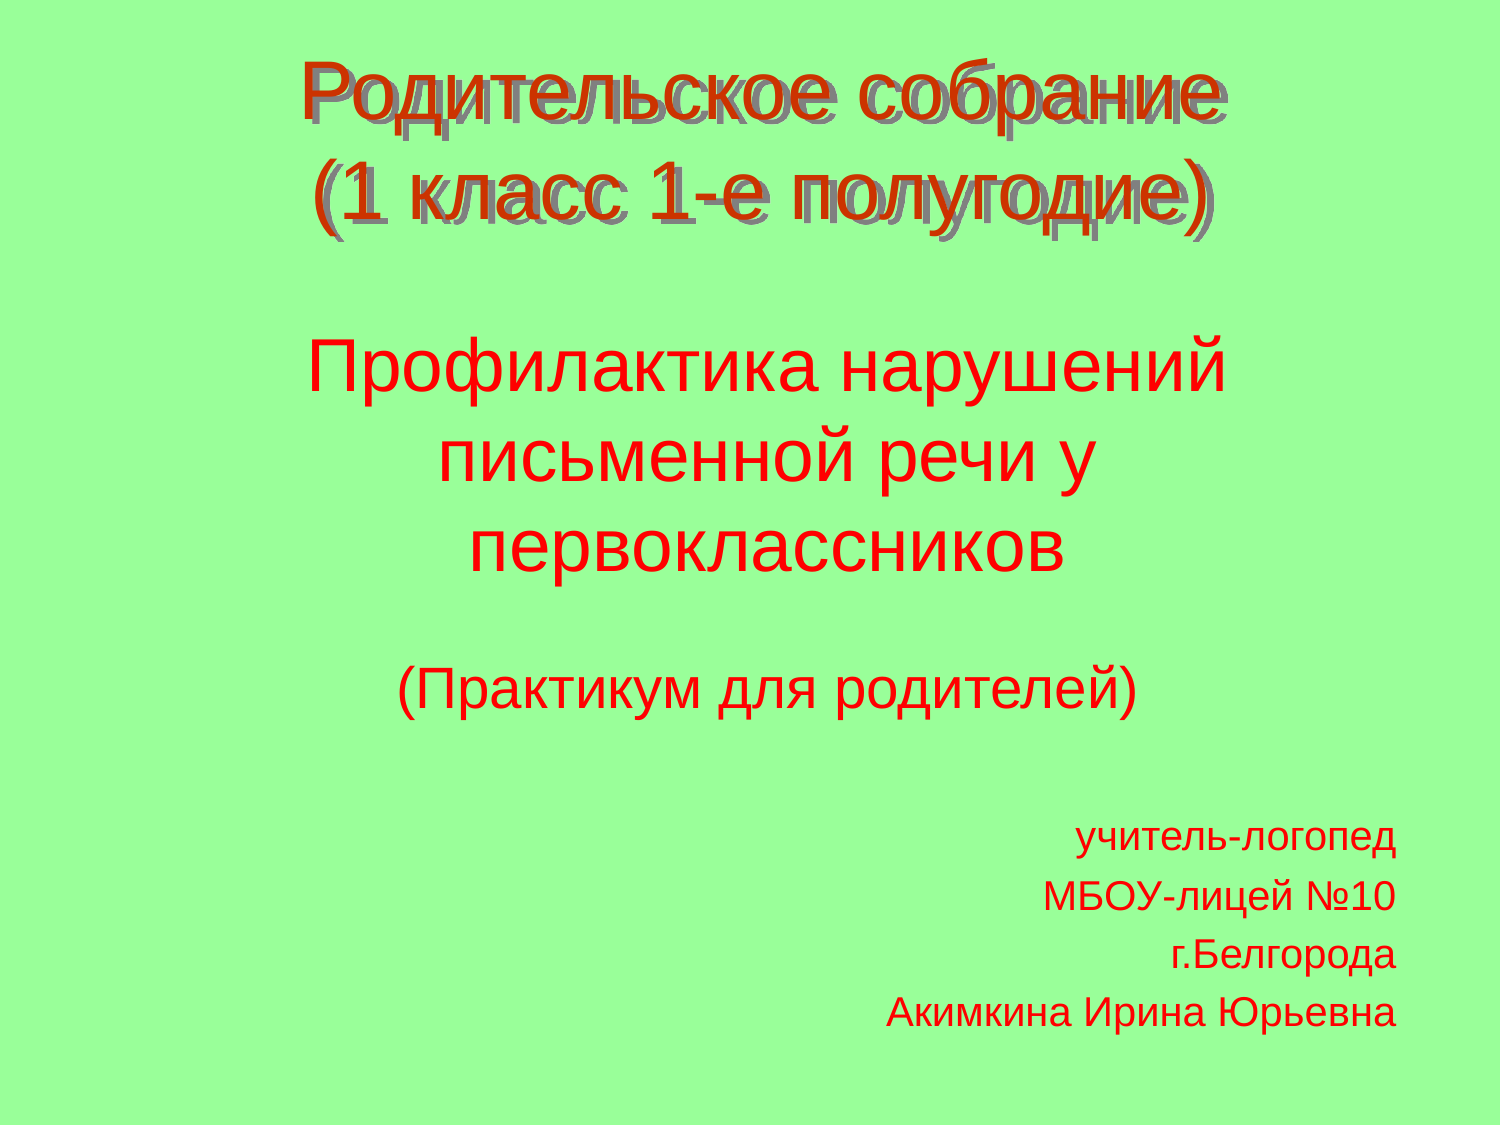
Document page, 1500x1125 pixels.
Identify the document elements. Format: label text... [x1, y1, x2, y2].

subtitle Профилактика нарушений письменной речи у первоклассников (Практикум для родителей) учитель-логопед МБОУ-лицей №10 г.Белгорода Акимкина Ирина Юрьевна [123, 243, 1412, 1125]
title Родительское собрание (1 класс 1-е полугодие) [123, 30, 1400, 243]
